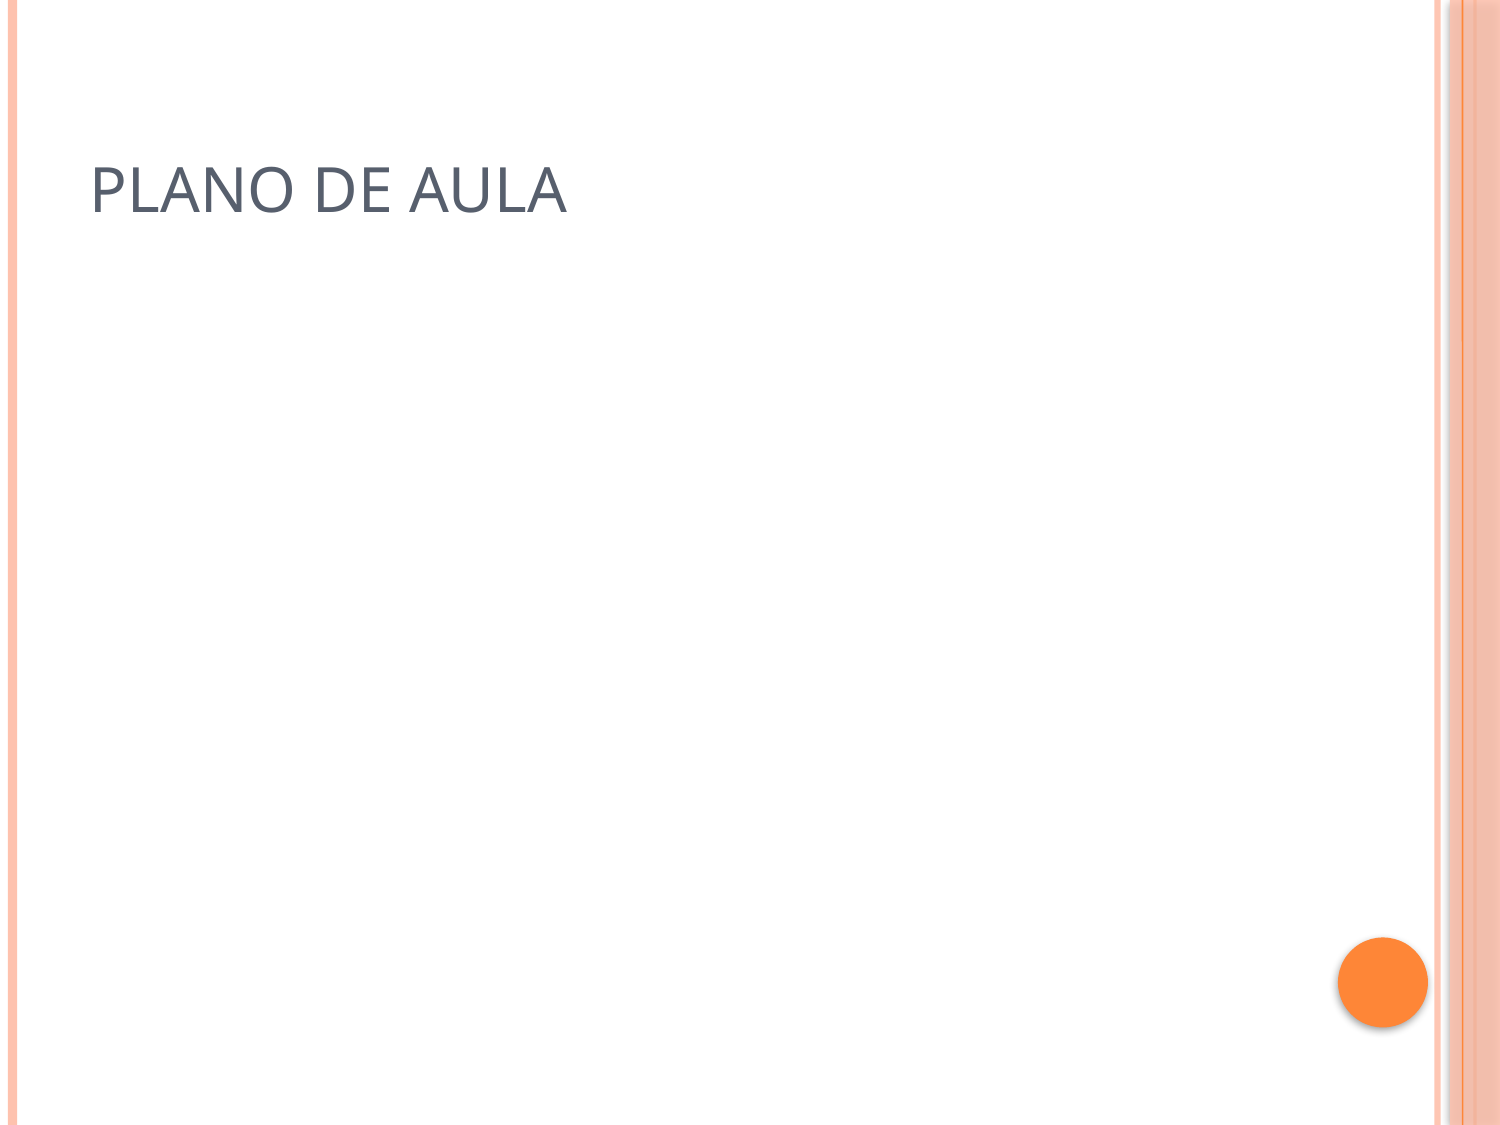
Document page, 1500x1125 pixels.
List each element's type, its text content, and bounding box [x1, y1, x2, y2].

title PLANO DE AULA [75, 45, 1300, 233]
